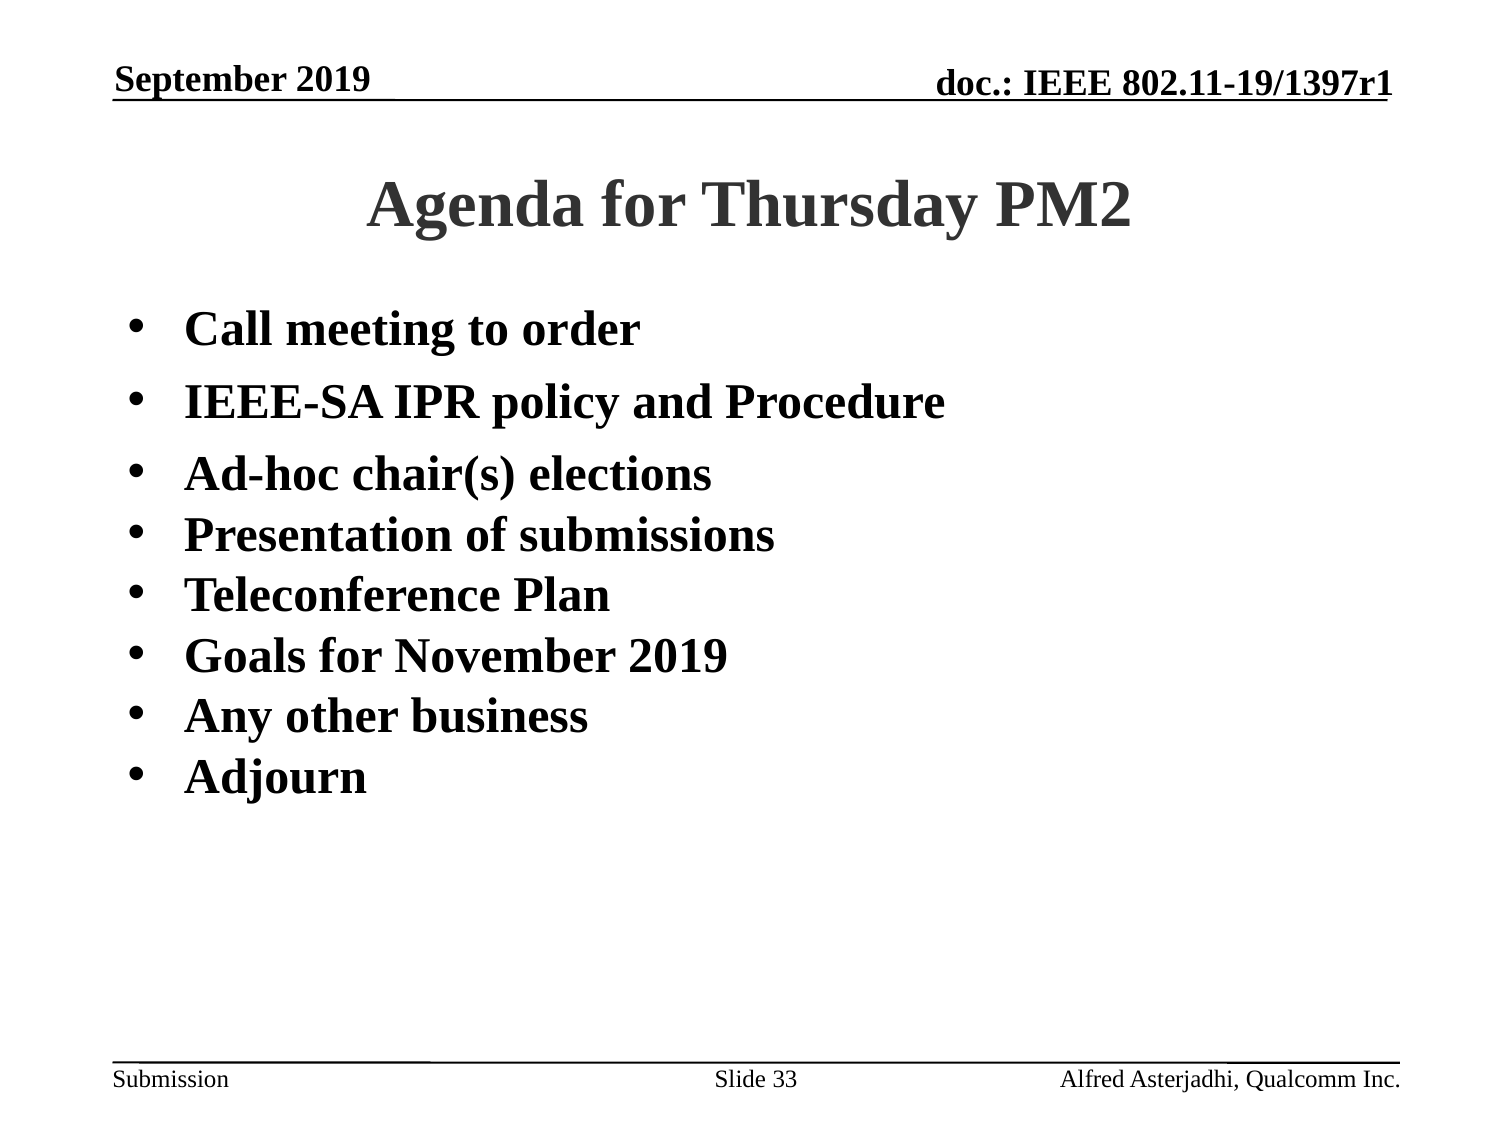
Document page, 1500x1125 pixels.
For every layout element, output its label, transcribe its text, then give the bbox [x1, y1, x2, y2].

footer Alfred Asterjadhi, Qualcomm Inc. [878, 1061, 1402, 1093]
list Call meeting to order IEEE-SA IPR policy and Procedure Ad-hoc chair(s) elections Presentation of submissions Teleconference Plan Goals for November 2019 Any other business Adjourn [112, 299, 1388, 975]
slide_number Slide 33 [712, 1061, 800, 1123]
title Agenda for Thursday PM2 [62, 112, 1438, 288]
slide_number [114, 54, 423, 100]
